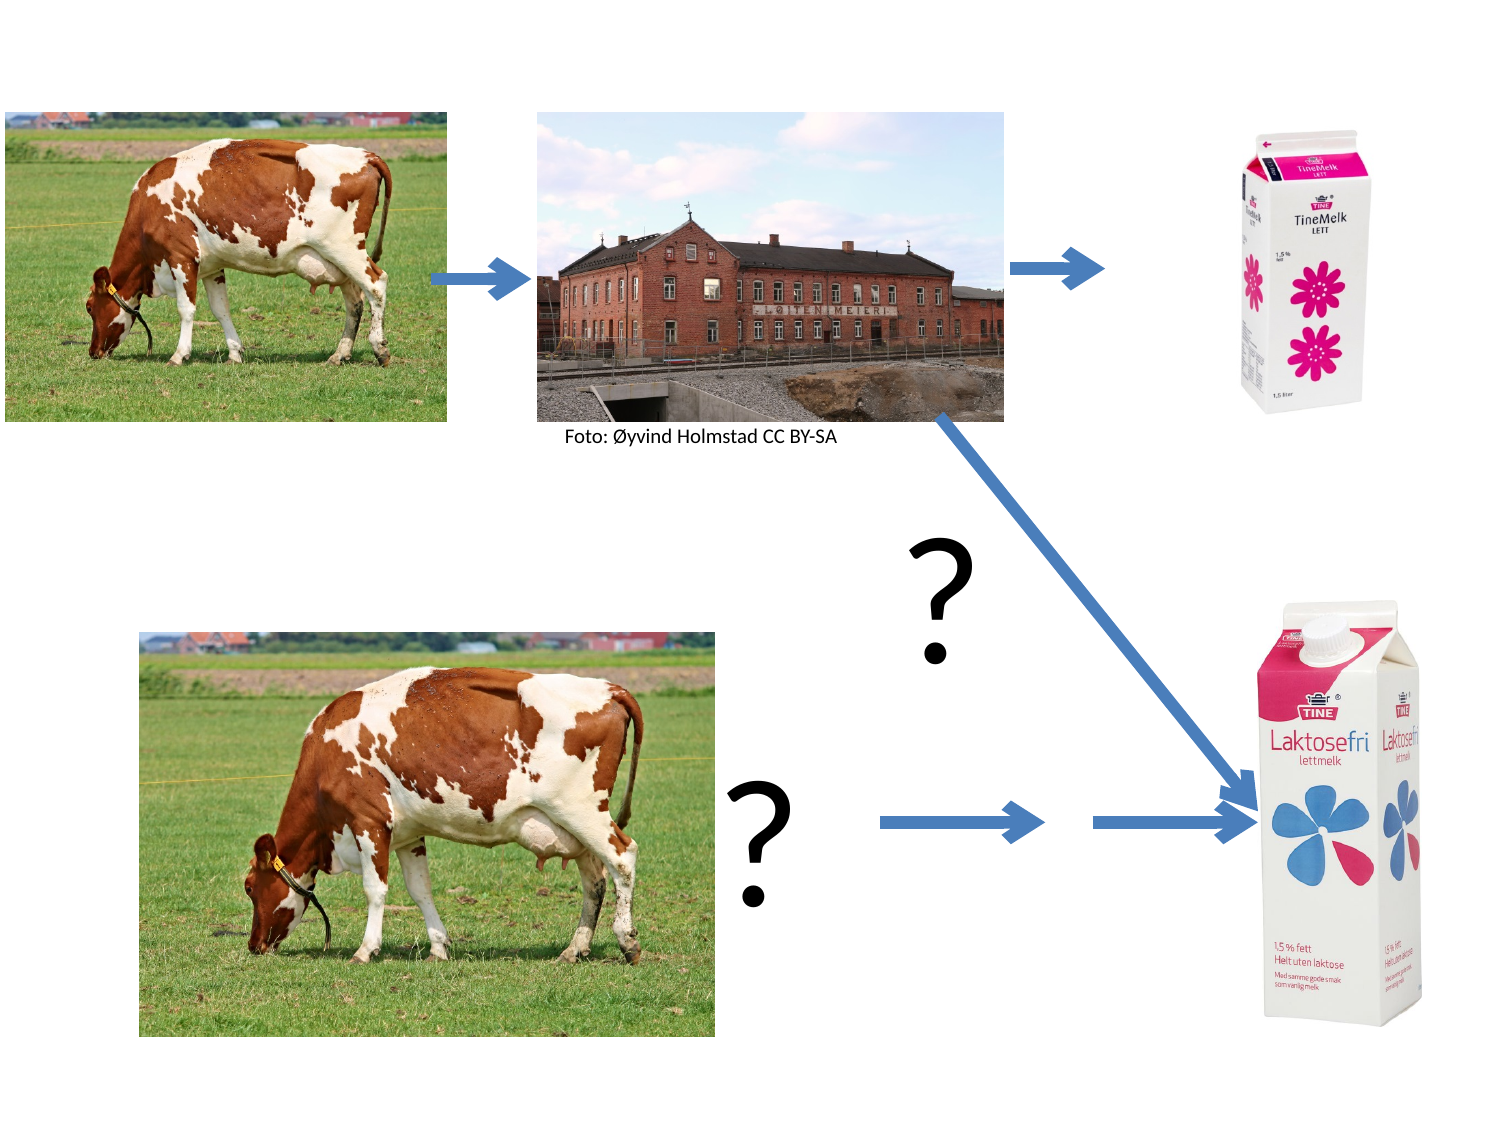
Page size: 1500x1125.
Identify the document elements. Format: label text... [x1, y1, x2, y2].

picture [139, 632, 716, 1037]
picture [1186, 98, 1447, 445]
text_box Foto: Øyvind Holmstad CC BY-SA [550, 430, 933, 456]
picture [5, 112, 447, 422]
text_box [938, 415, 1259, 812]
picture [1257, 600, 1422, 1027]
picture [537, 112, 1005, 422]
text_box ? [883, 472, 933, 708]
text_box ?? [721, 716, 925, 951]
